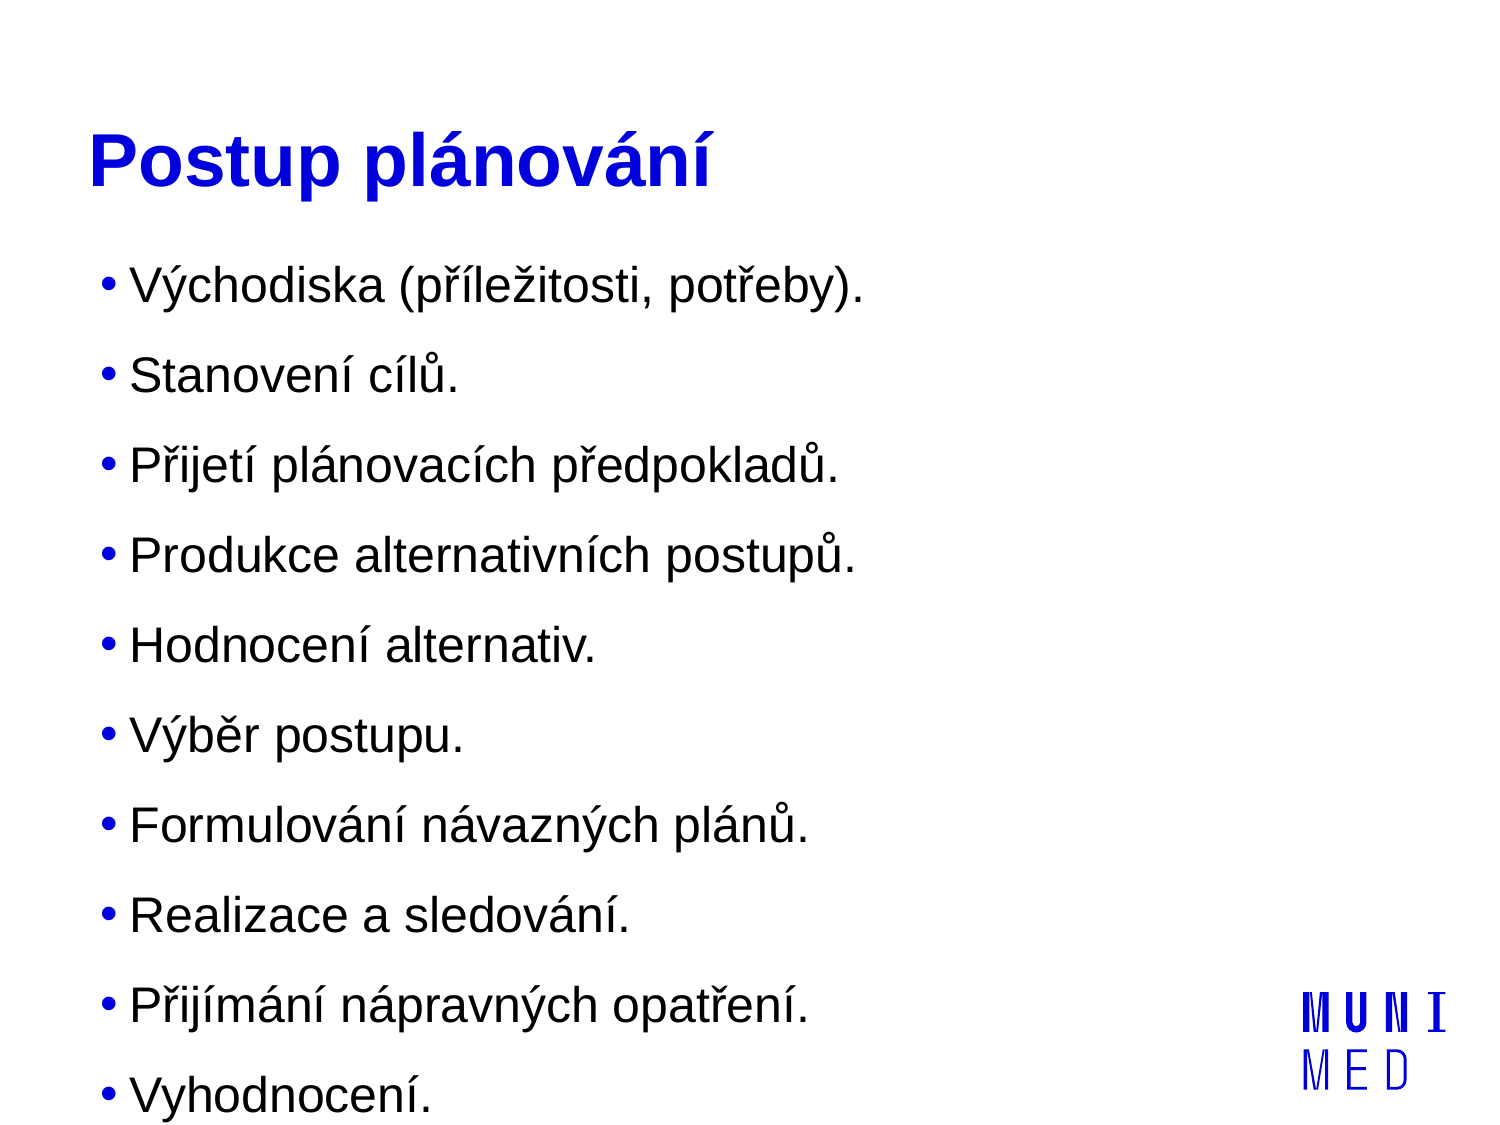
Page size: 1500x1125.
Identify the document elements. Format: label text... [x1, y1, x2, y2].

list Východiska (příležitosti, potřeby). Stanovení cílů. Přijetí plánovacích předpokladů. Produkce alternativních postupů. Hodnocení alternativ. Výběr postupu. Formulování návazných plánů. Realizace a sledování. Přijímání nápravných opatření. Vyhodnocení. [88, 222, 1412, 903]
title Postup plánování [88, 118, 1412, 193]
